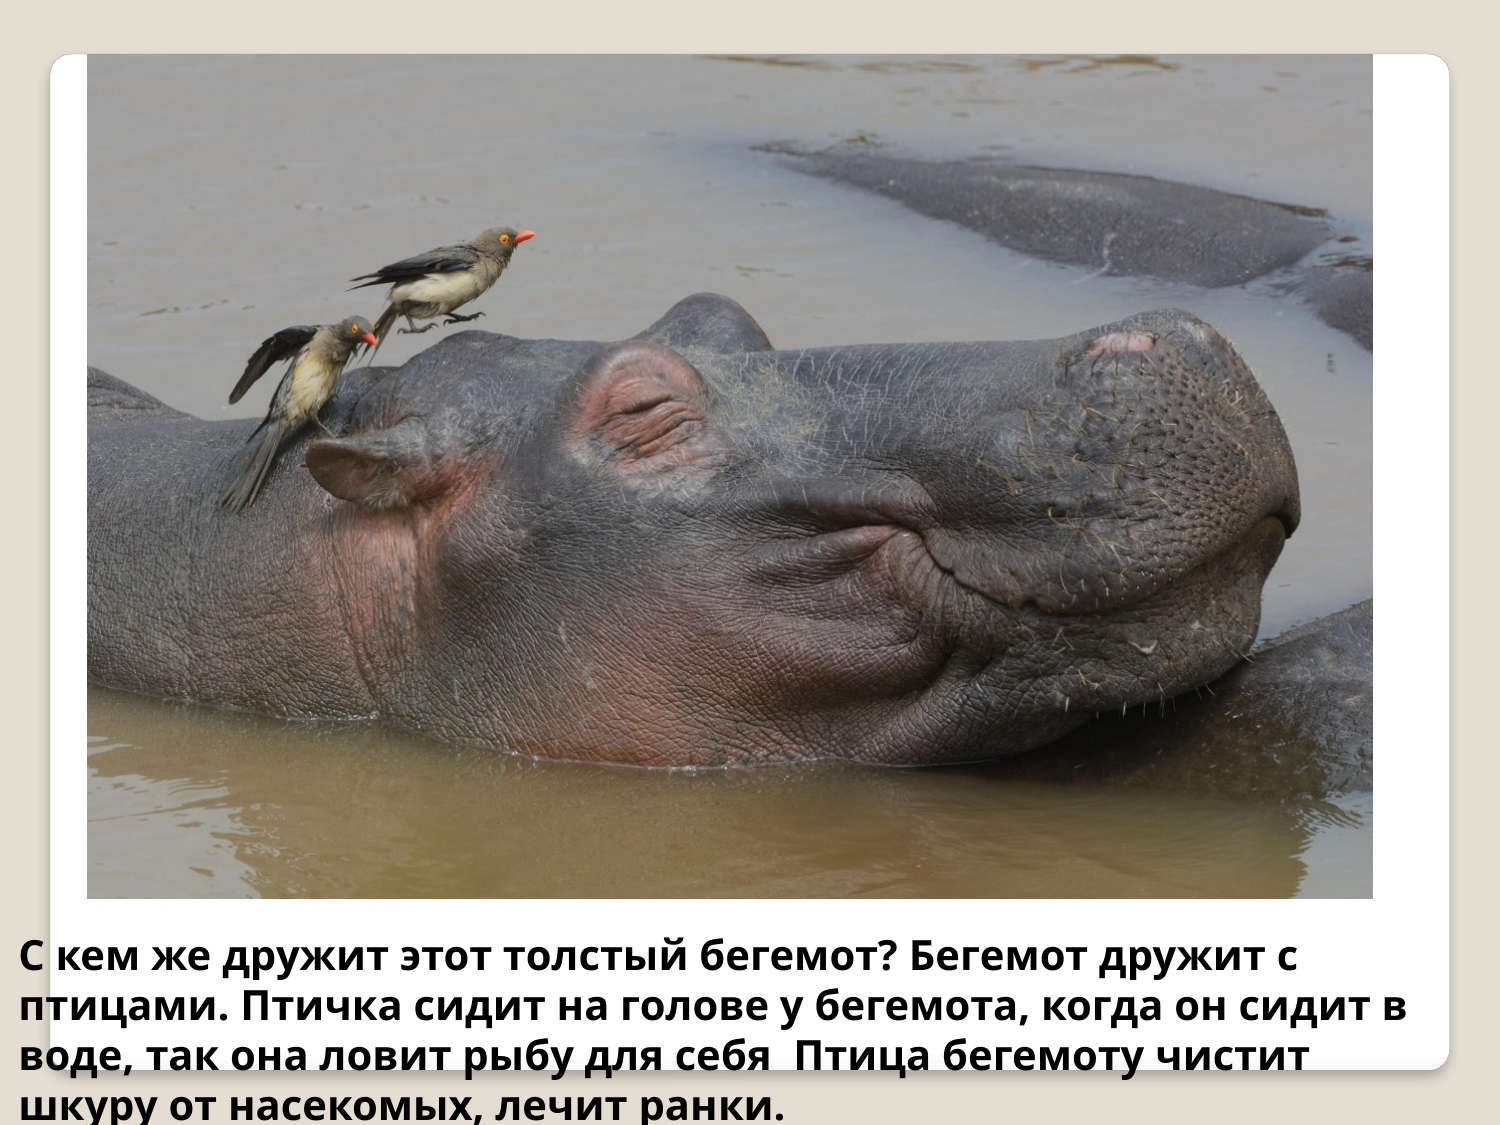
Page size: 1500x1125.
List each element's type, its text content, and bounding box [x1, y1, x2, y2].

picture [87, 54, 1374, 900]
text_box С кем же дружит этот толстый бегемот? Бегемот дружит с птицами. Птичка сидит на голове у бегемота, когда он сидит в воде, так она ловит рыбу для себя Птица бегемоту чистит шкуру от насекомых, лечит ранки. [3, 921, 1457, 1125]
